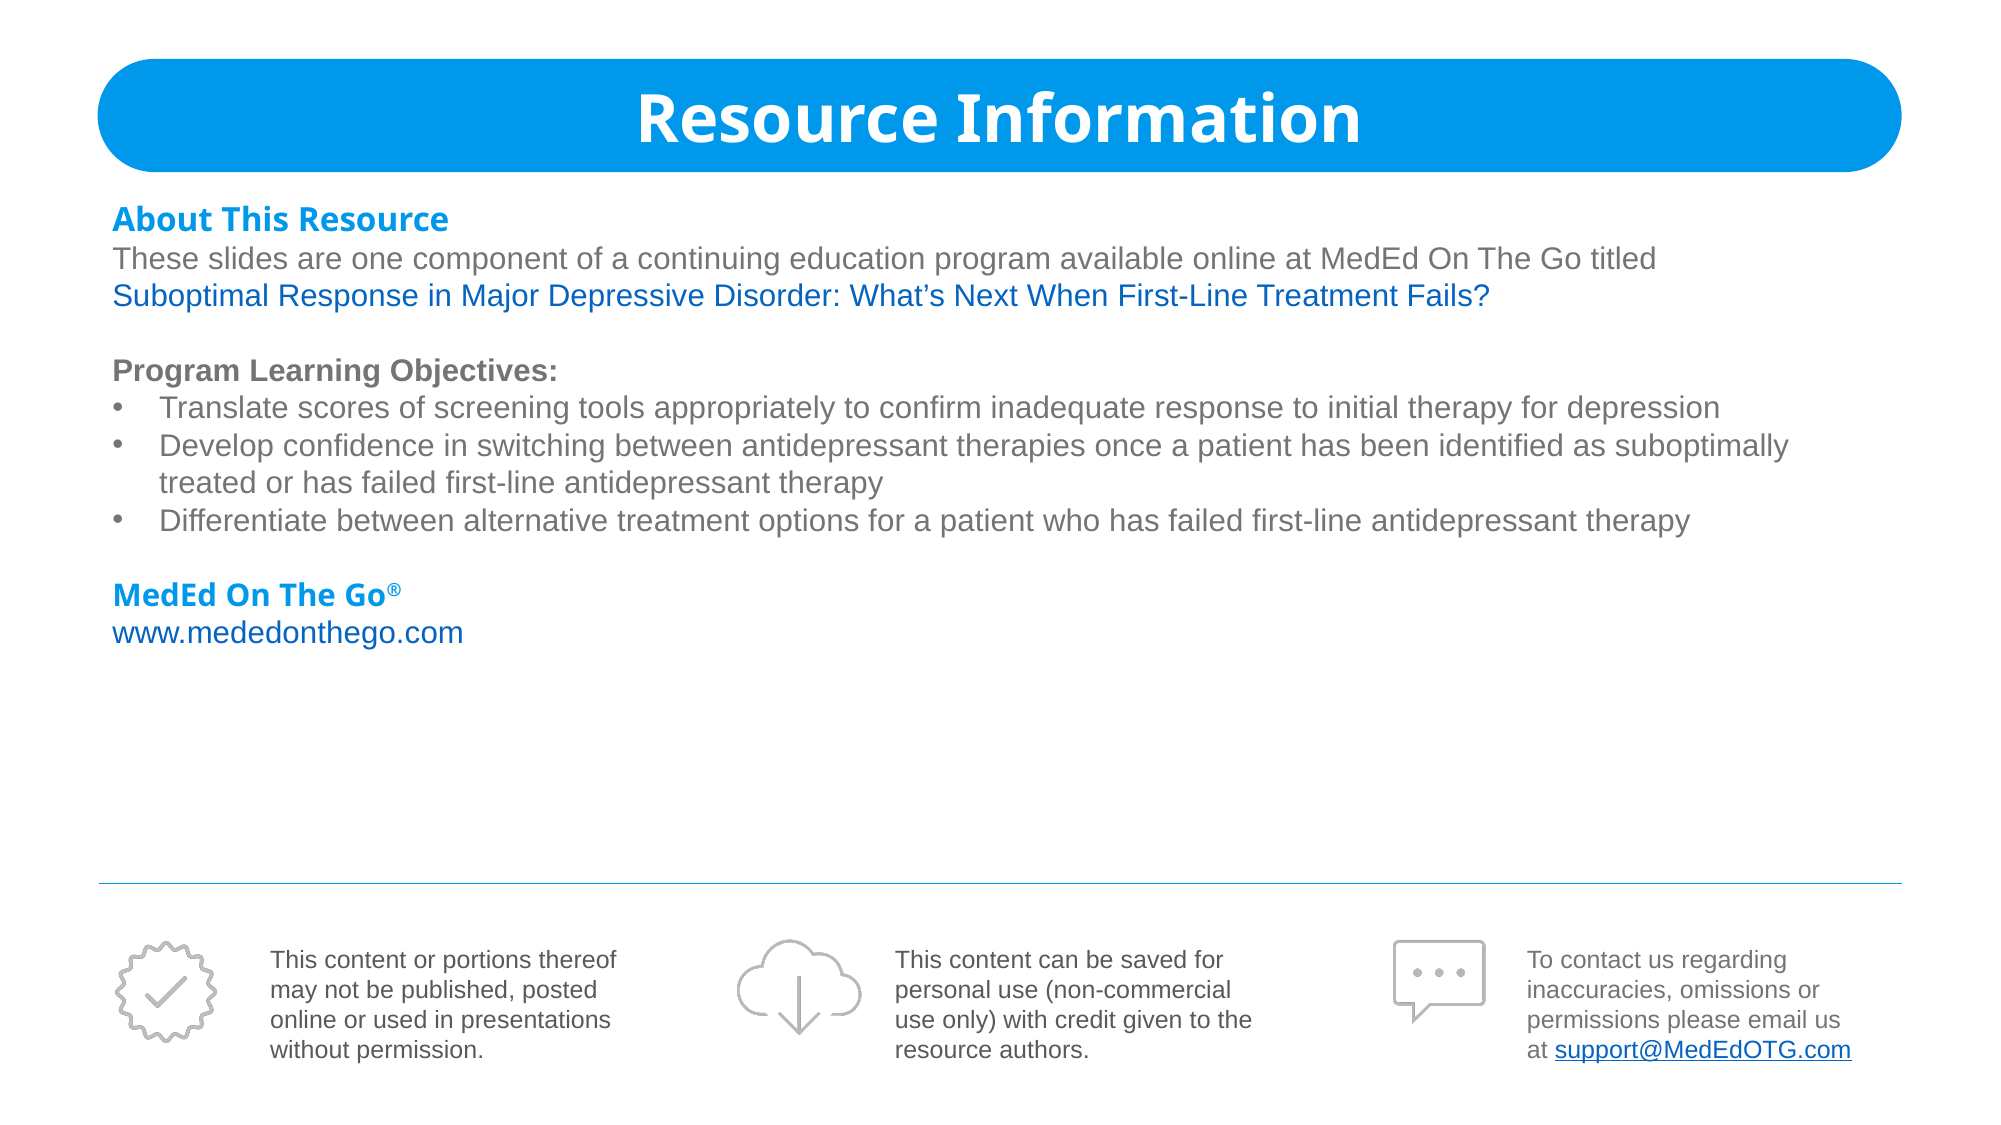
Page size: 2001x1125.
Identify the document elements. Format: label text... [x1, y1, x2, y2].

text_box To contact us regarding inaccuracies, omissions or permissions please email us at support@MedEdOTG.com [1512, 936, 1868, 1071]
text_box Resource Information [97, 58, 1902, 173]
picture [101, 940, 231, 1047]
picture [734, 922, 865, 1053]
text_box This content can be saved for personal use (non-commercial use only) with credit given to the resource authors. [880, 936, 1286, 1071]
text_box About This Resource These slides are one component of a continuing education program available online at MedEd On The Go titled Suboptimal Response in Major Depressive Disorder: What’s Next When First-Line Treatment Fails? Program Learning Objectives: Translate scores of screening tools appropriately to confirm inadequate response to initial therapy for depression Develop confidence in switching between antidepressant therapies once a patient has been identified as suboptimally treated or has failed first-line antidepressant therapy Differentiate between alternative treatment options for a patient who has failed first-line antidepressant therapy MedEd On The Go® www.mededonthego.com [97, 190, 1902, 698]
picture [1373, 917, 1504, 1047]
text_box This content or portions thereof may not be published, posted online or used in presentations without permission. [255, 936, 684, 1071]
